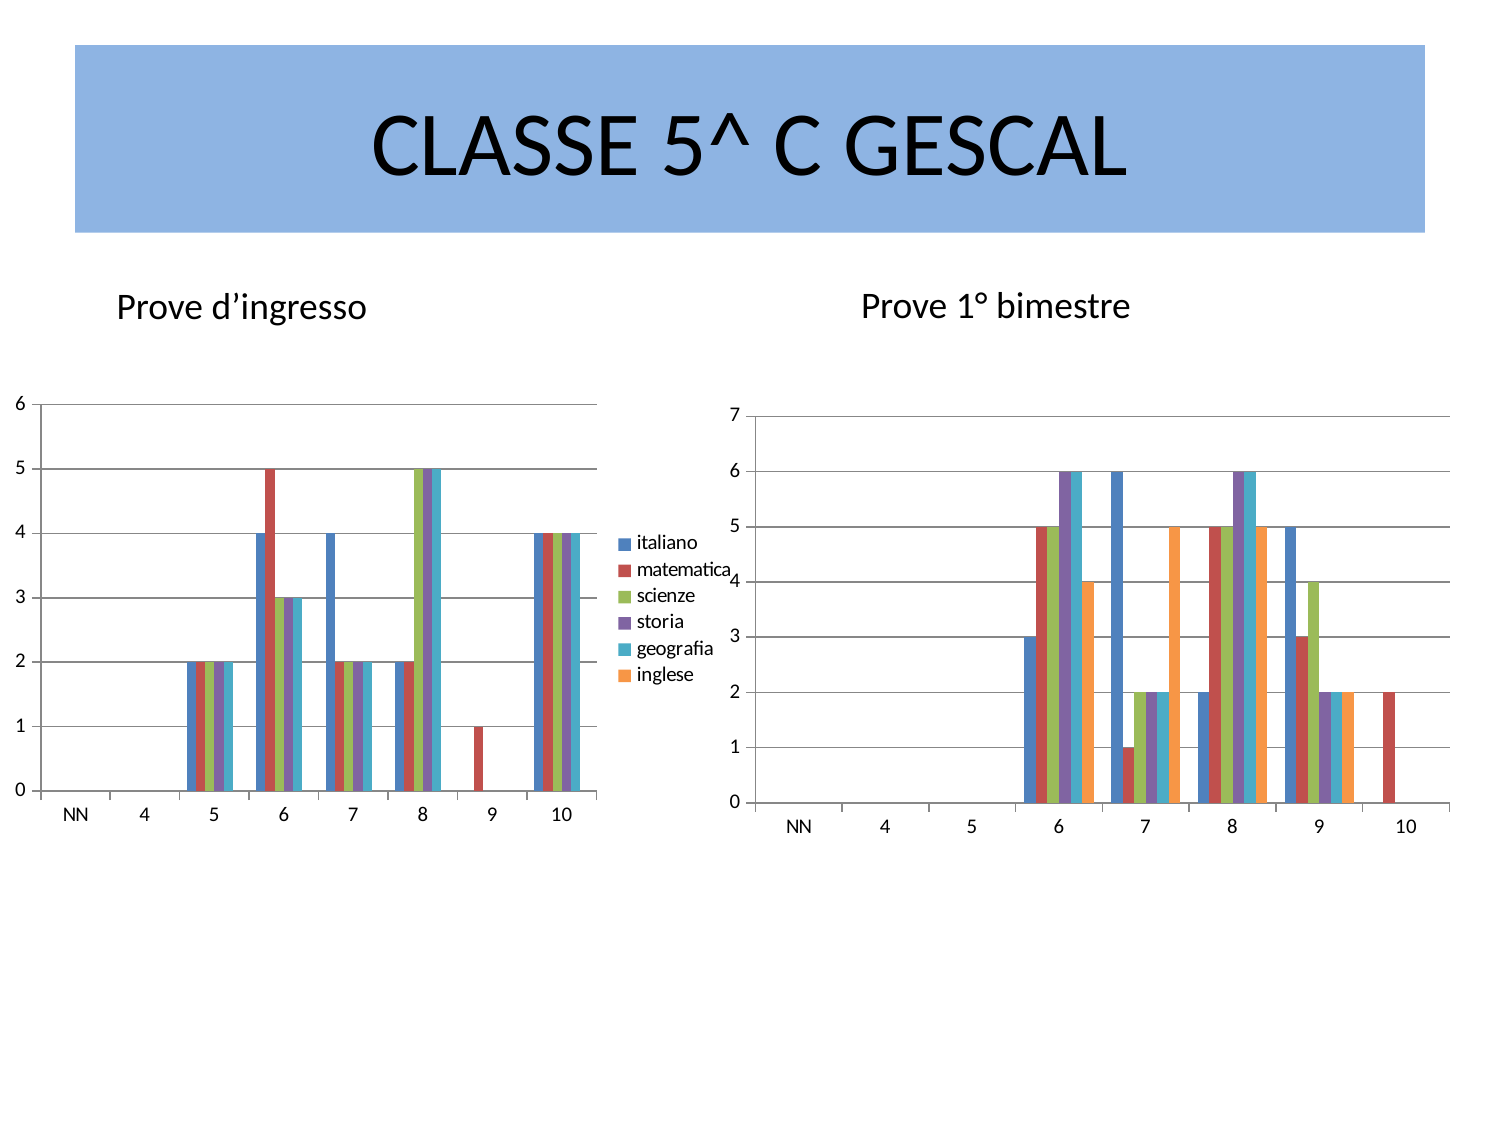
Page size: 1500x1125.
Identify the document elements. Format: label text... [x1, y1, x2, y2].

text_box Prove 1° bimestre [846, 273, 1147, 334]
title CLASSE 5^ C GESCAL [75, 45, 1425, 233]
text_box Prove d’ingresso [101, 274, 383, 334]
chart [0, 385, 1465, 848]
